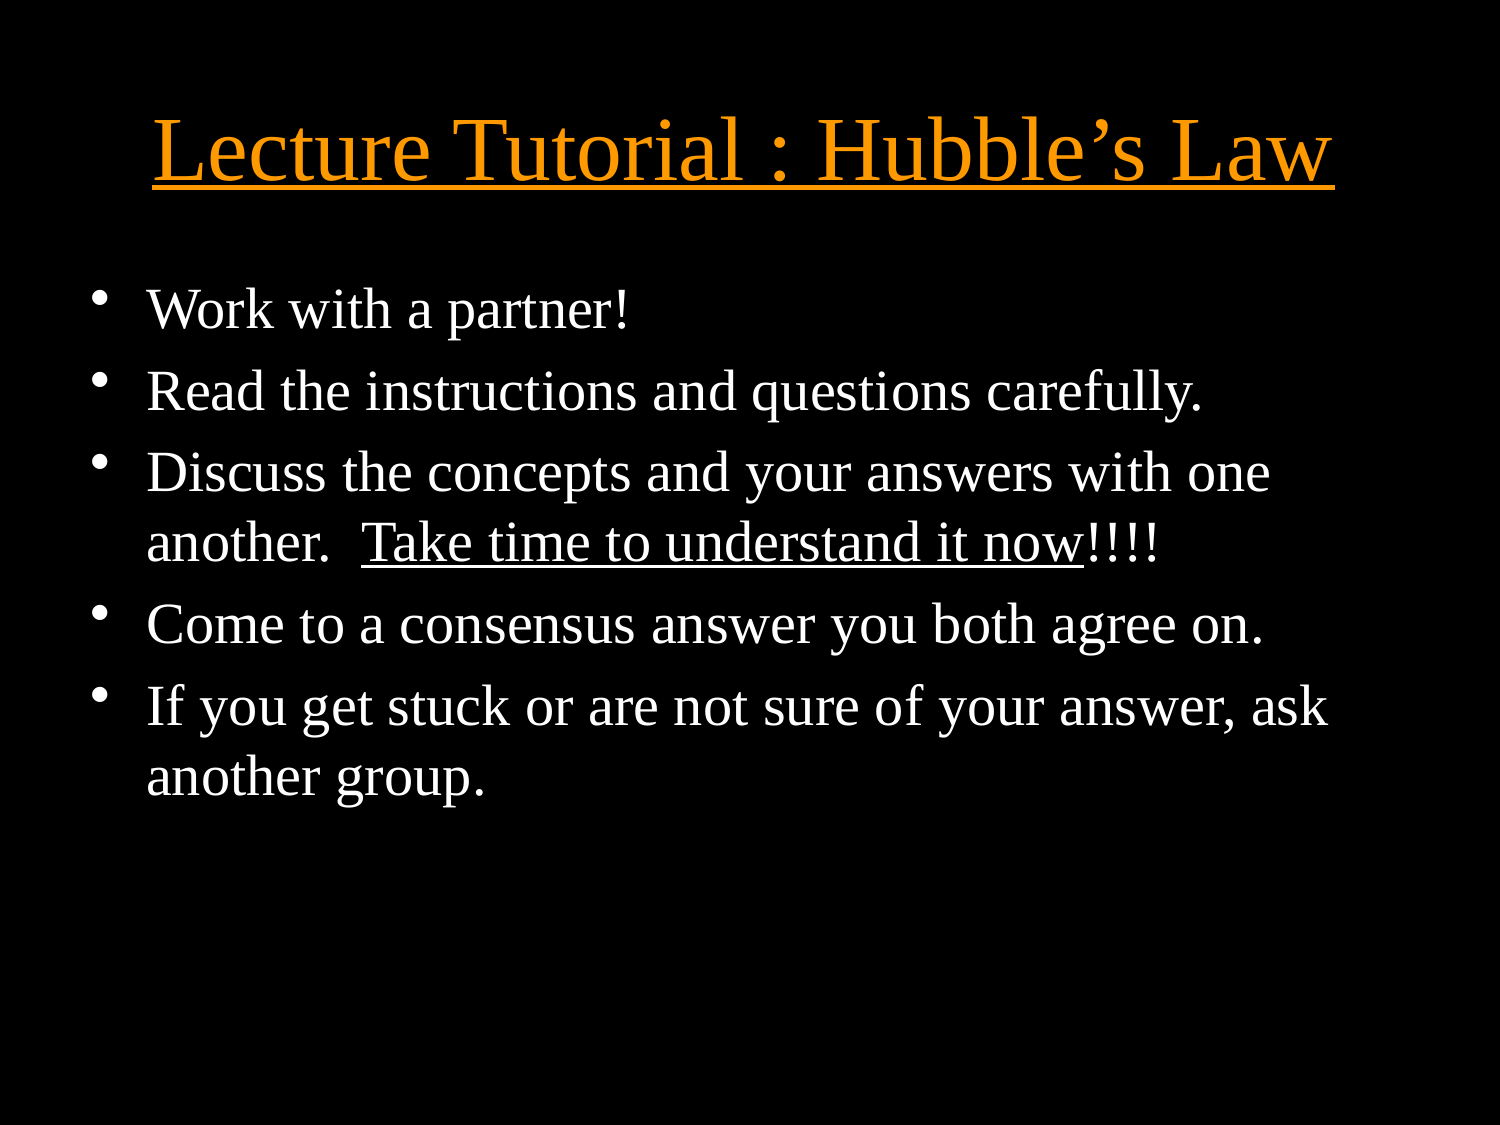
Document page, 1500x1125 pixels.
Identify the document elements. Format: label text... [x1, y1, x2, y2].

list Work with a partner! Read the instructions and questions carefully. Discuss the concepts and your answers with one another. Take time to understand it now!!!! Come to a consensus answer you both agree on. If you get stuck or are not sure of your answer, ask another group. [75, 262, 1425, 860]
title Lecture Tutorial : Hubble’s Law [37, 50, 1450, 238]
